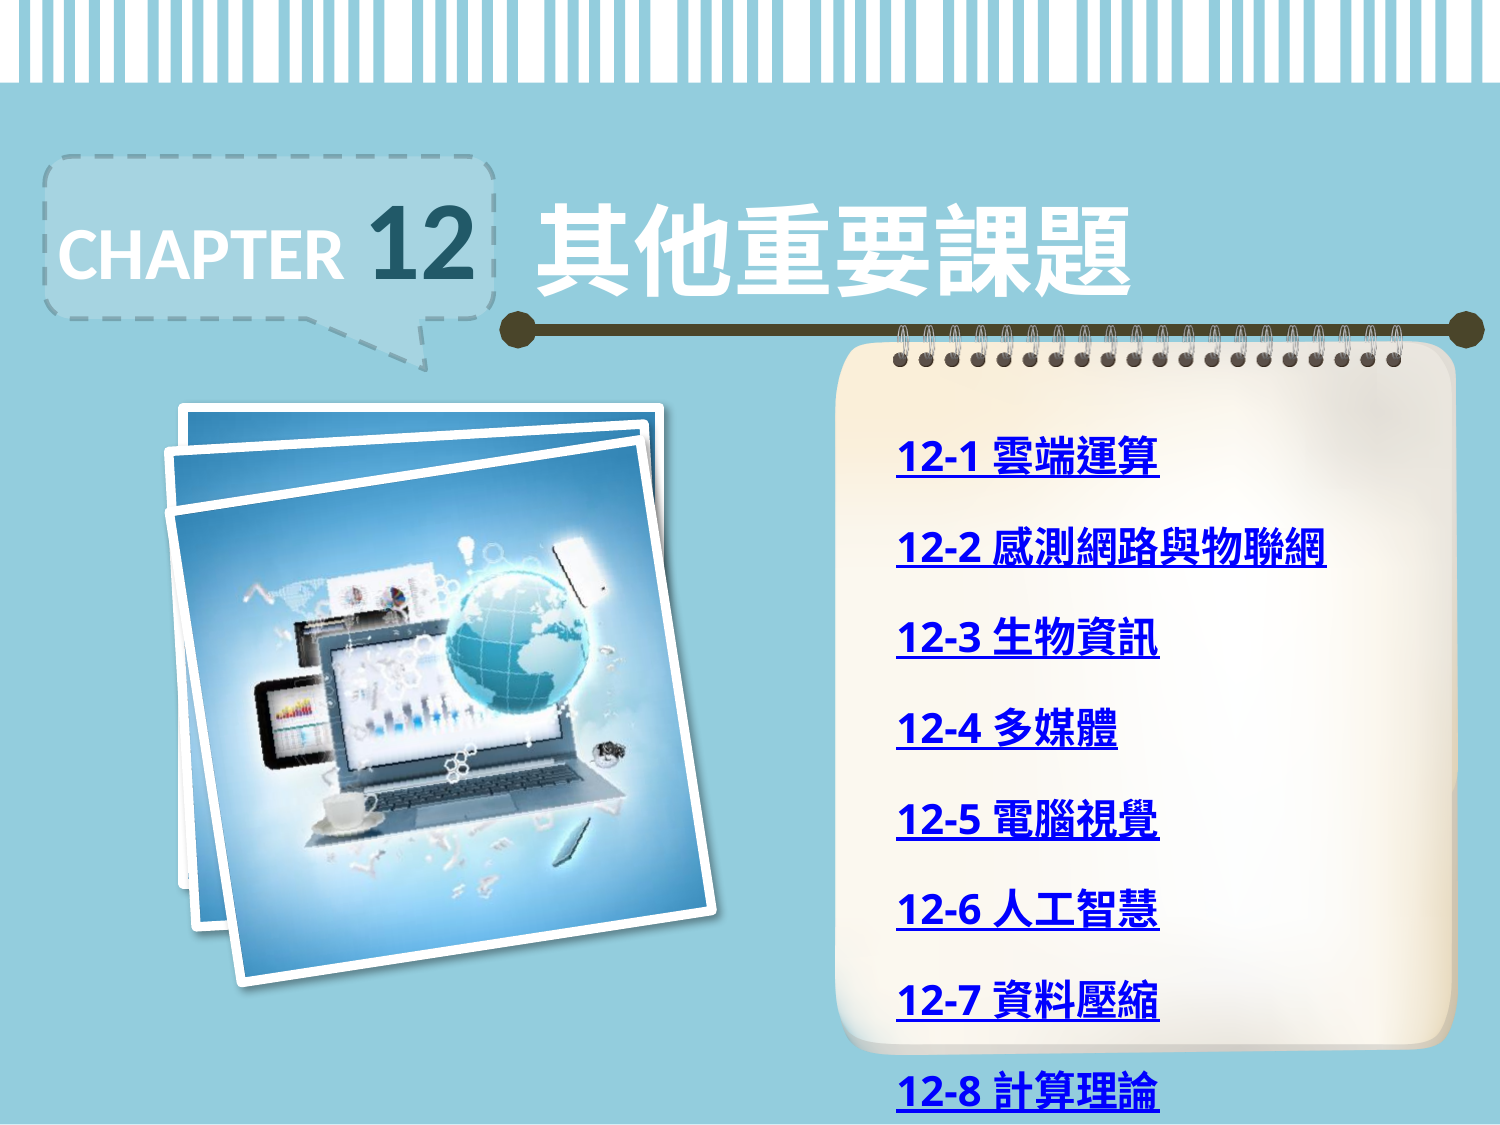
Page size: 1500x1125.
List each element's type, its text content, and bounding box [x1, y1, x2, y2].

picture [835, 325, 1458, 1055]
picture [174, 411, 706, 977]
title 其他重要課題 [518, 171, 1417, 326]
text_box 12-1 雲端運算 12-2 感測網路與物聯網 12-3 生物資訊 12-4 多媒體 12-5 電腦視覺 12-6 人工智慧 12-7 資料壓縮 12-8 計算理論 [881, 1063, 1392, 1125]
